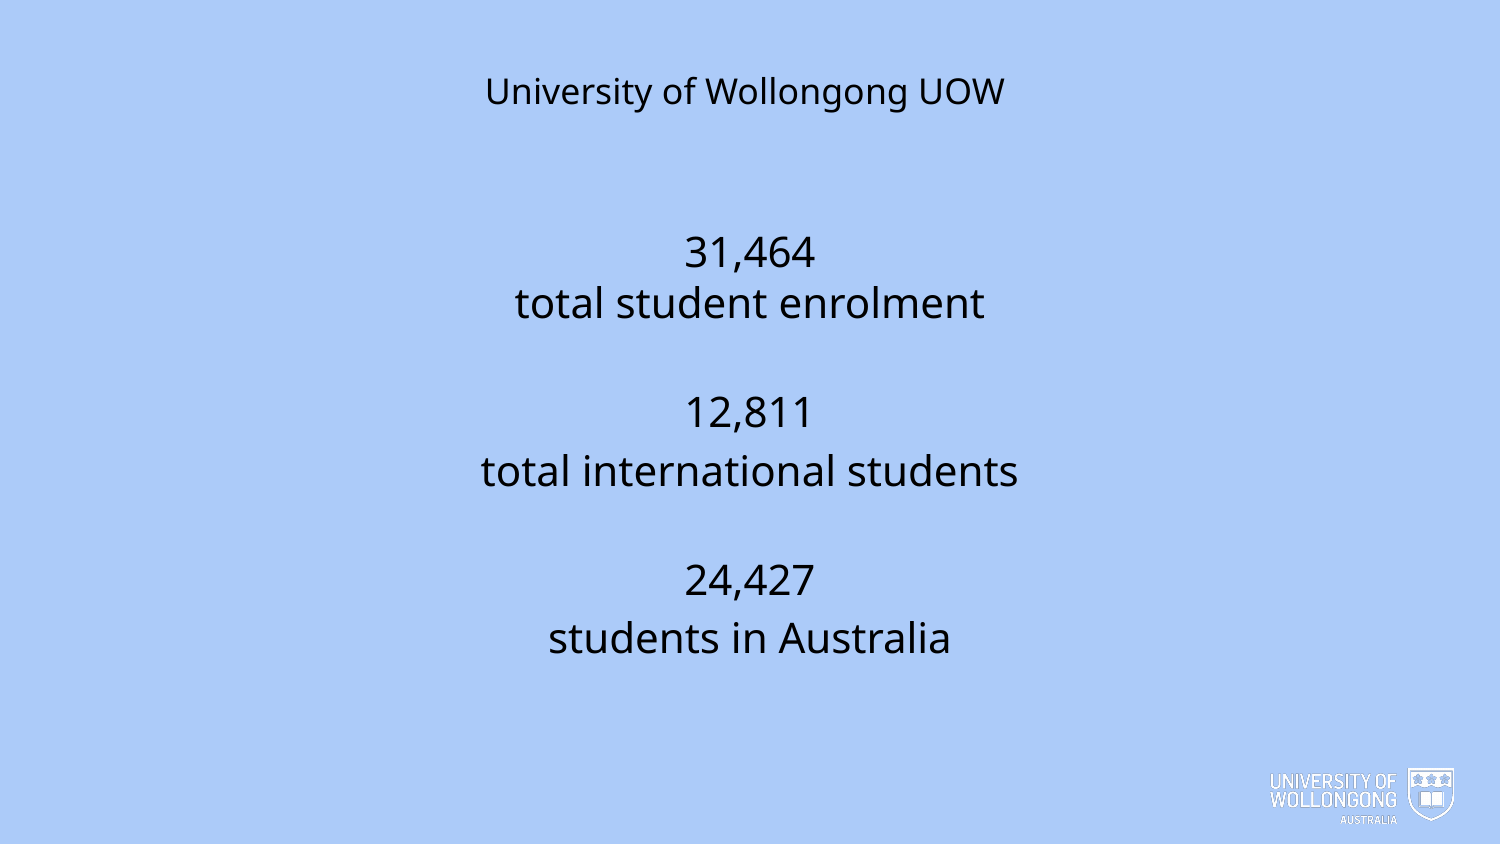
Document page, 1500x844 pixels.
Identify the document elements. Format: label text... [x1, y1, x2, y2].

title University of Wollongong UOW [75, 33, 1425, 175]
list 31,464 total student enrolment 12,811 total international students 24,427 students in Australia [75, 196, 1425, 694]
